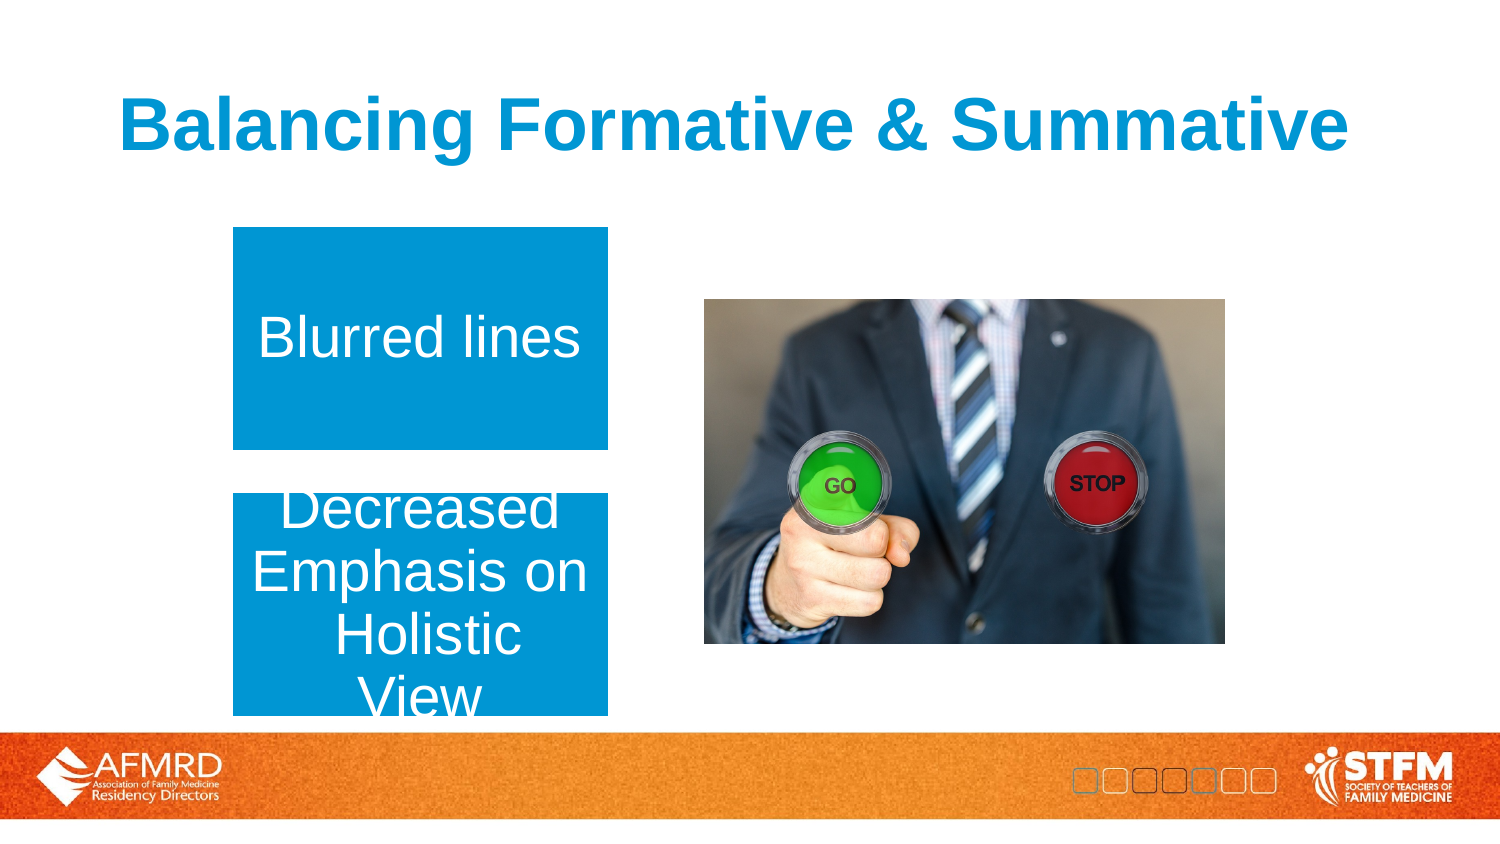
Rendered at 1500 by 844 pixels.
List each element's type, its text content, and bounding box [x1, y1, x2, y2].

picture [0, 0, 1500, 844]
title Balancing Formative & Summative [103, 45, 1397, 208]
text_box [230, 224, 611, 719]
